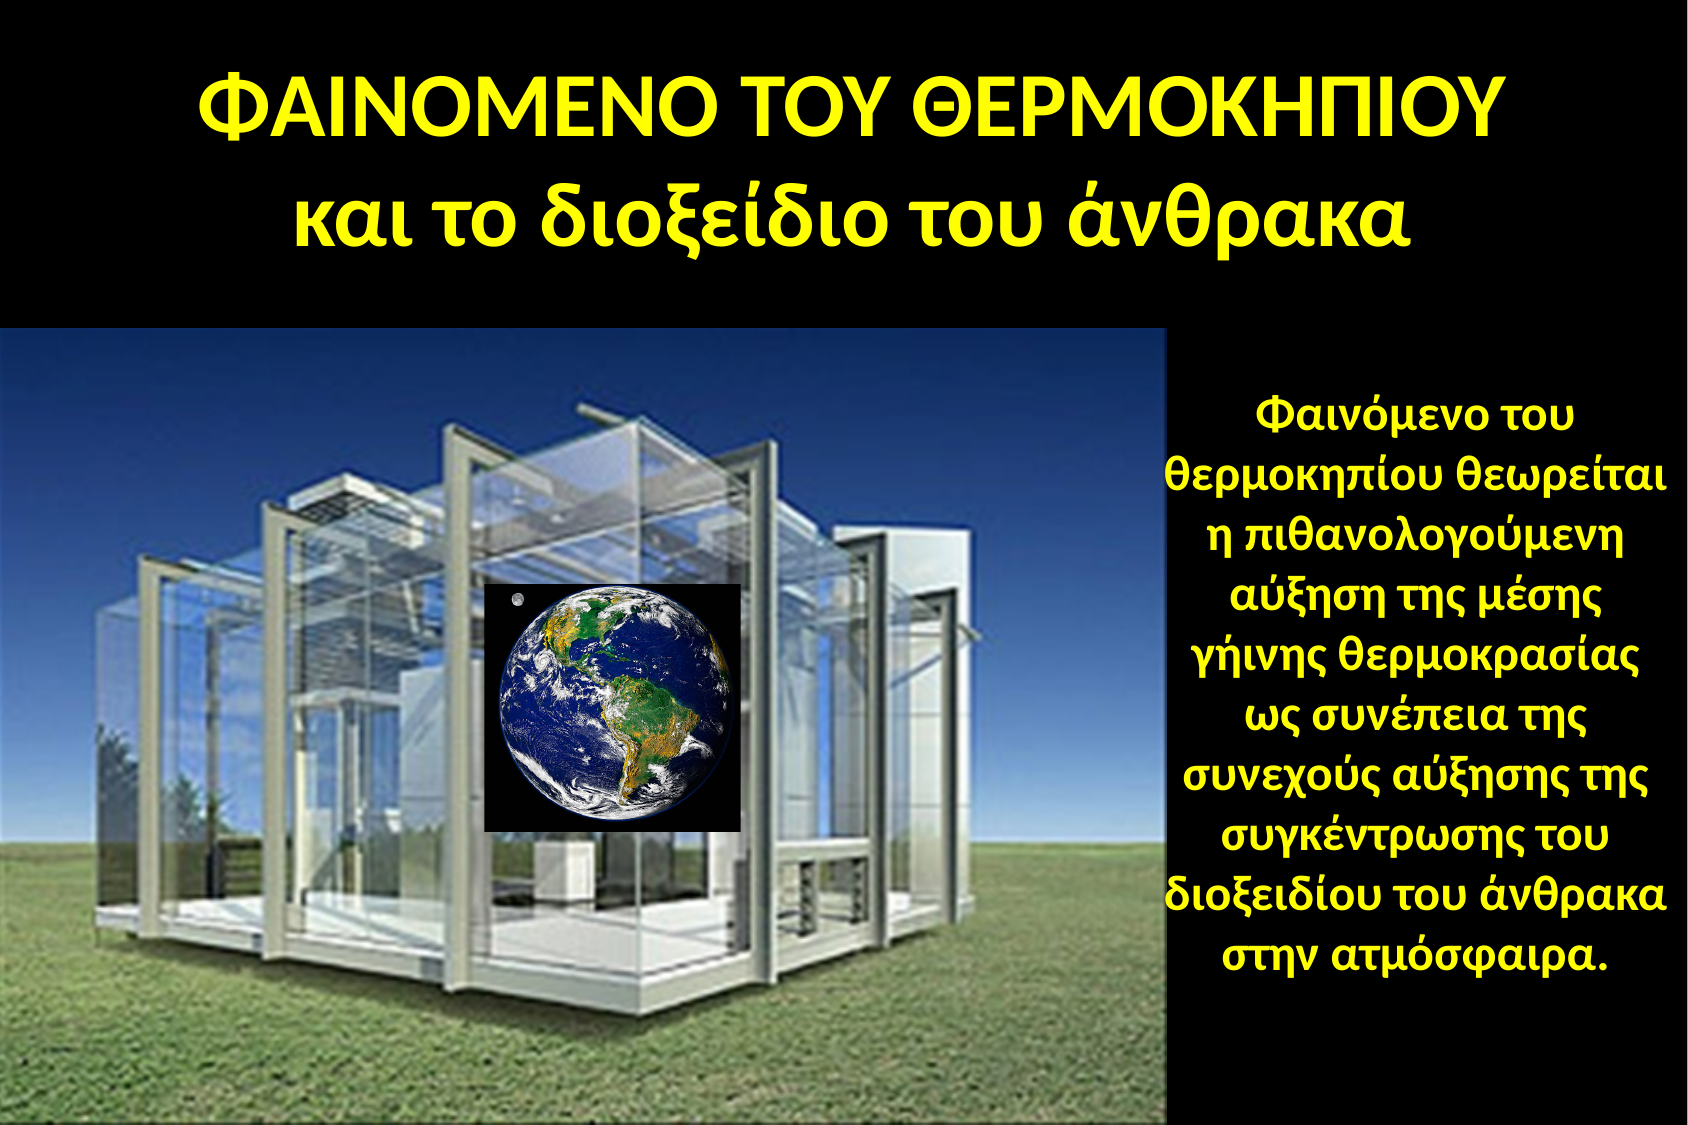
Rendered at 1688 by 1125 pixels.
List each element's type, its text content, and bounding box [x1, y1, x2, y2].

text_box ΦΑΙΝΟΜΕΝΟ ΤΟΥ ΘΕΡΜΟΚΗΠΙΟΥ και το διοξείδιο του άνθρακα [182, 37, 1524, 273]
text_box Φαινόμενο του θερμοκηπίου θεωρείται η πιθανολογούμενη αύξηση της μέσης γήινης θερμοκρασίας ως συνέπεια της συνεχούς αύξησης της συγκέντρωσης του διοξειδίου του άνθρακα στην ατμόσφαιρα. [1171, 373, 1688, 988]
picture [0, 327, 1168, 1125]
